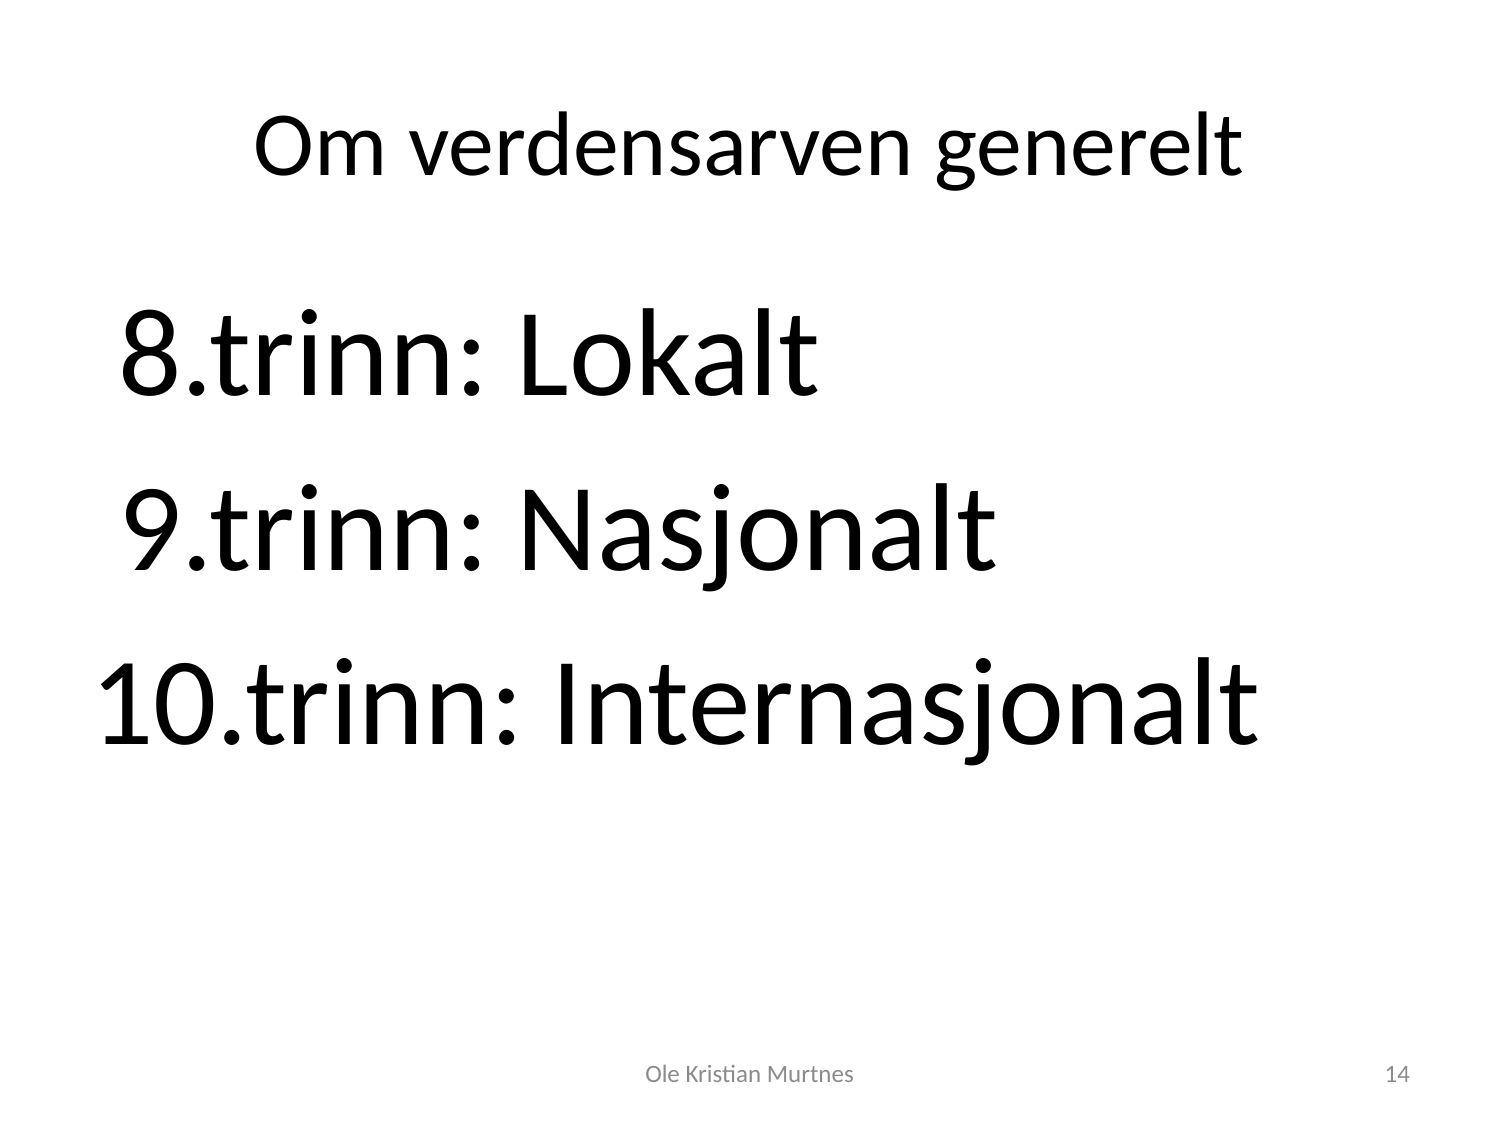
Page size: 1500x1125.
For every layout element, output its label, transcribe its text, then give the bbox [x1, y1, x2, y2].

list 8.trinn: Lokalt 9.trinn: Nasjonalt 10.trinn: Internasjonalt [75, 262, 1425, 1005]
slide_number 14 [1074, 1042, 1425, 1103]
title Om verdensarven generelt [75, 45, 1425, 233]
footer Ole Kristian Murtnes [512, 1042, 988, 1103]
